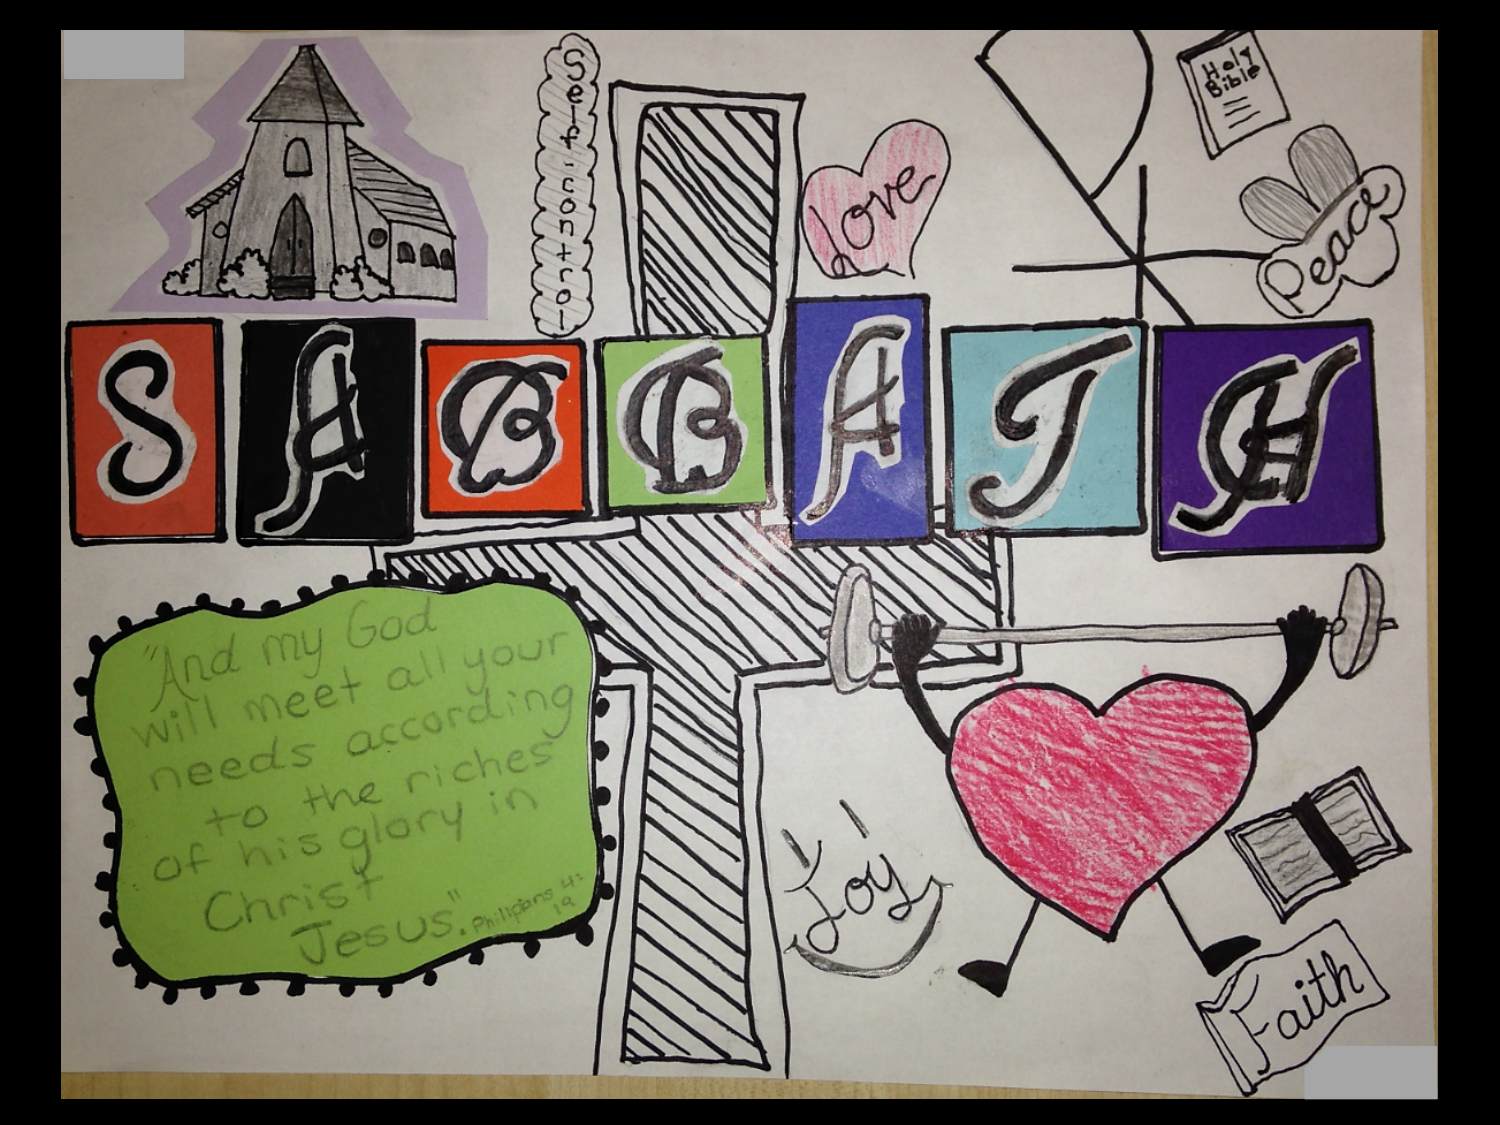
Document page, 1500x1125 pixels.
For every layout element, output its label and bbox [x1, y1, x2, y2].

picture [61, 30, 1439, 1099]
